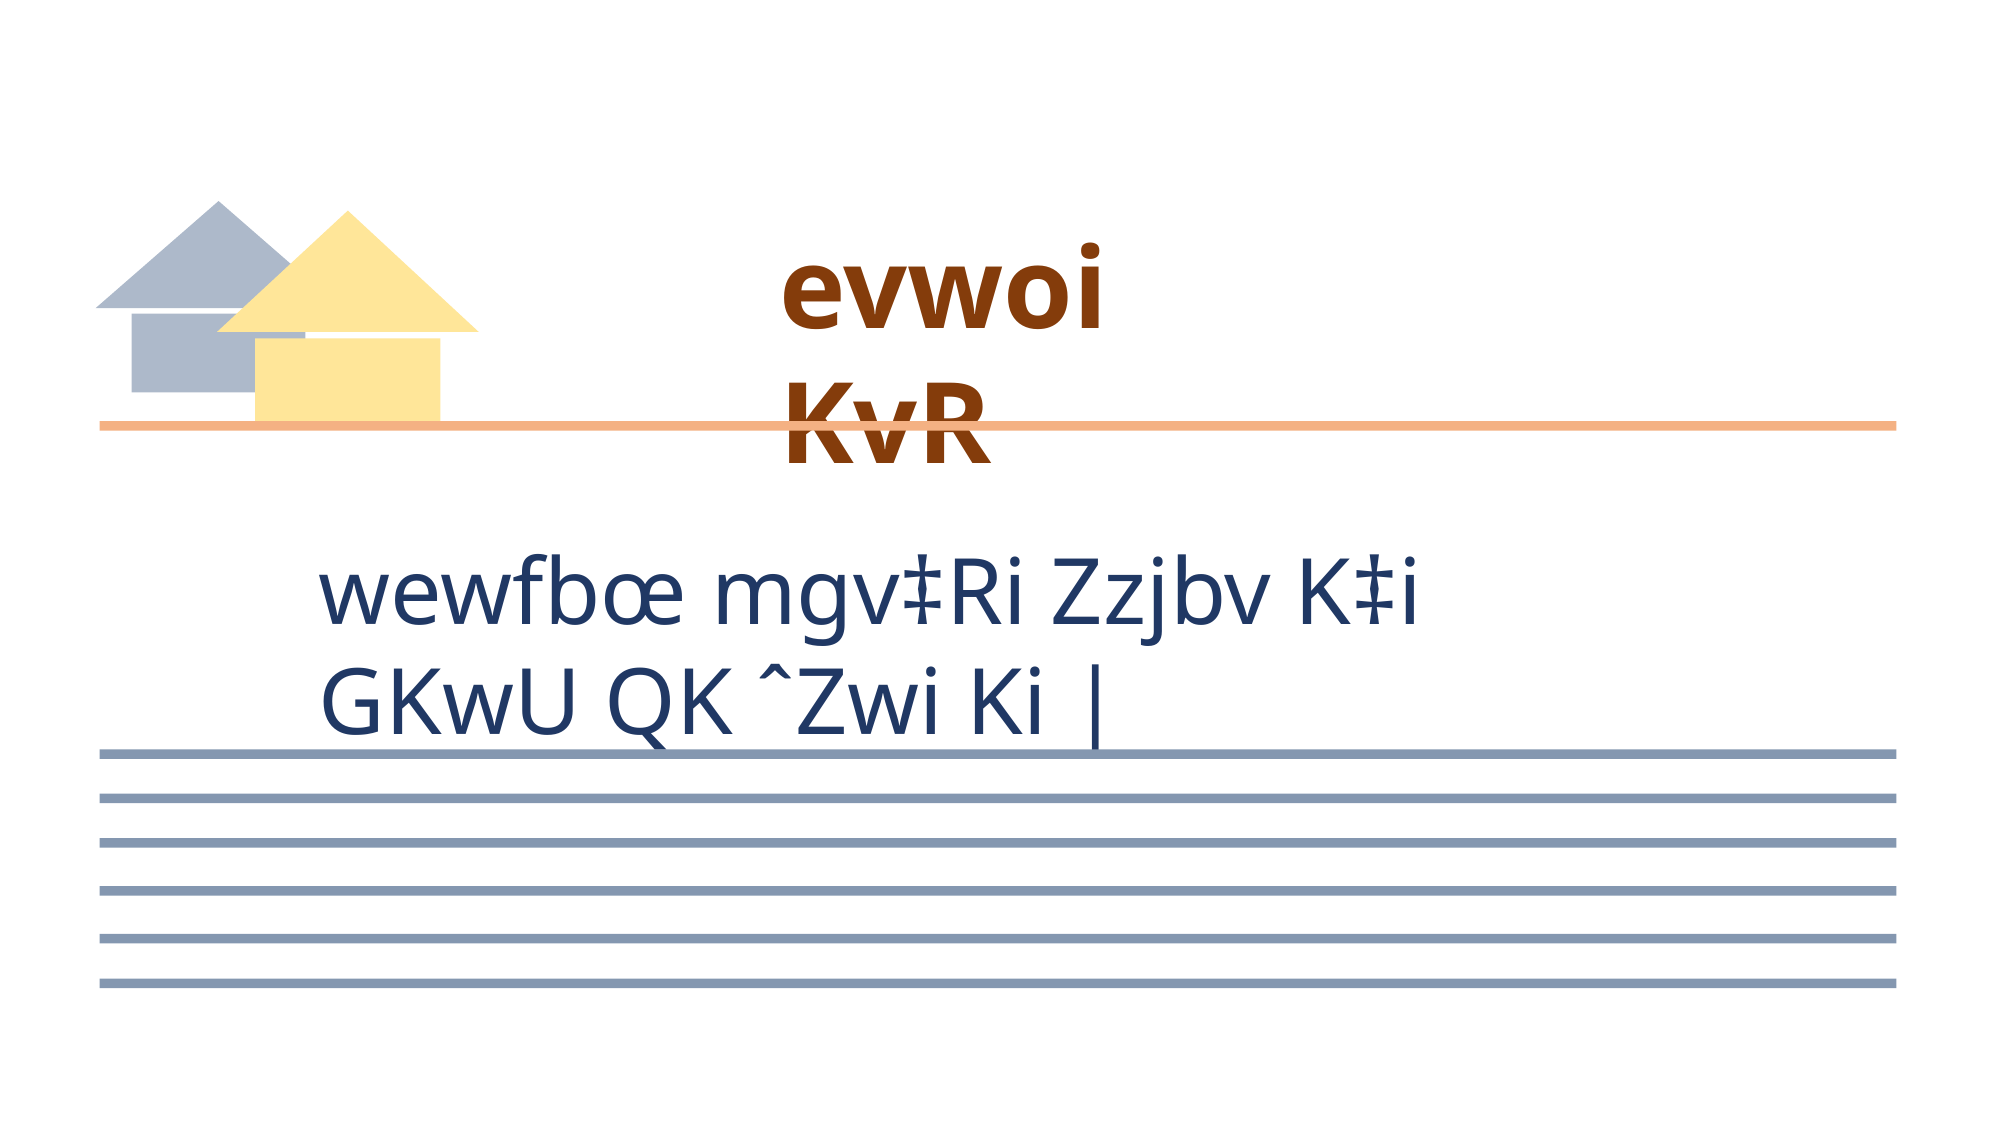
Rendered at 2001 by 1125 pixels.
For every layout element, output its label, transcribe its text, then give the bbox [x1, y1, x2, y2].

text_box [216, 210, 479, 428]
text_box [95, 201, 342, 393]
text_box wewfbœ mgv‡Ri Zzjbv K‡i GKwU QK ˆZwi Ki | [304, 525, 1711, 749]
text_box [99, 749, 1897, 989]
text_box [99, 420, 1897, 432]
text_box evwoi KvR [764, 432, 1204, 494]
text_box evwoi KvR [764, 208, 1204, 420]
